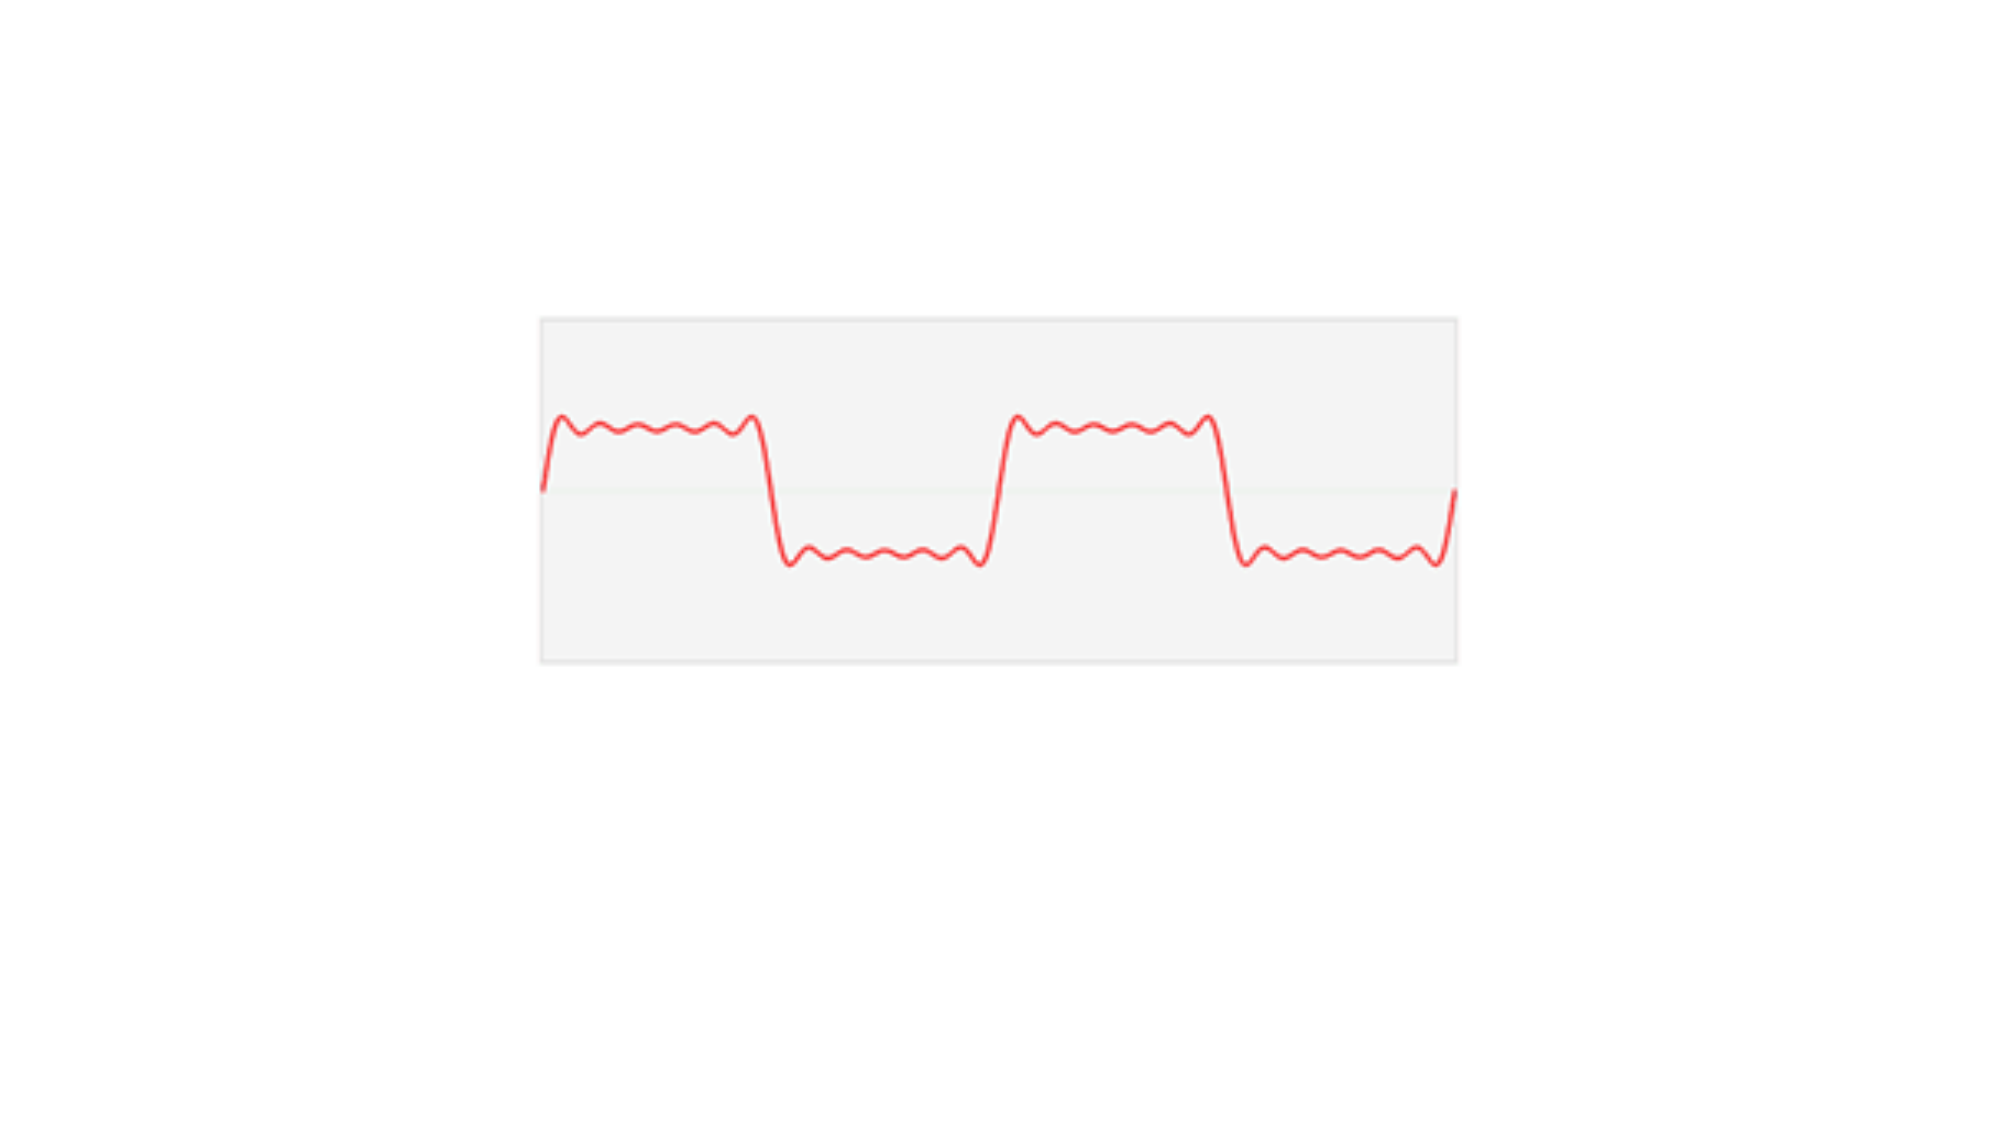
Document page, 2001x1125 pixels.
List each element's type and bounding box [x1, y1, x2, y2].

picture [505, 96, 1495, 888]
